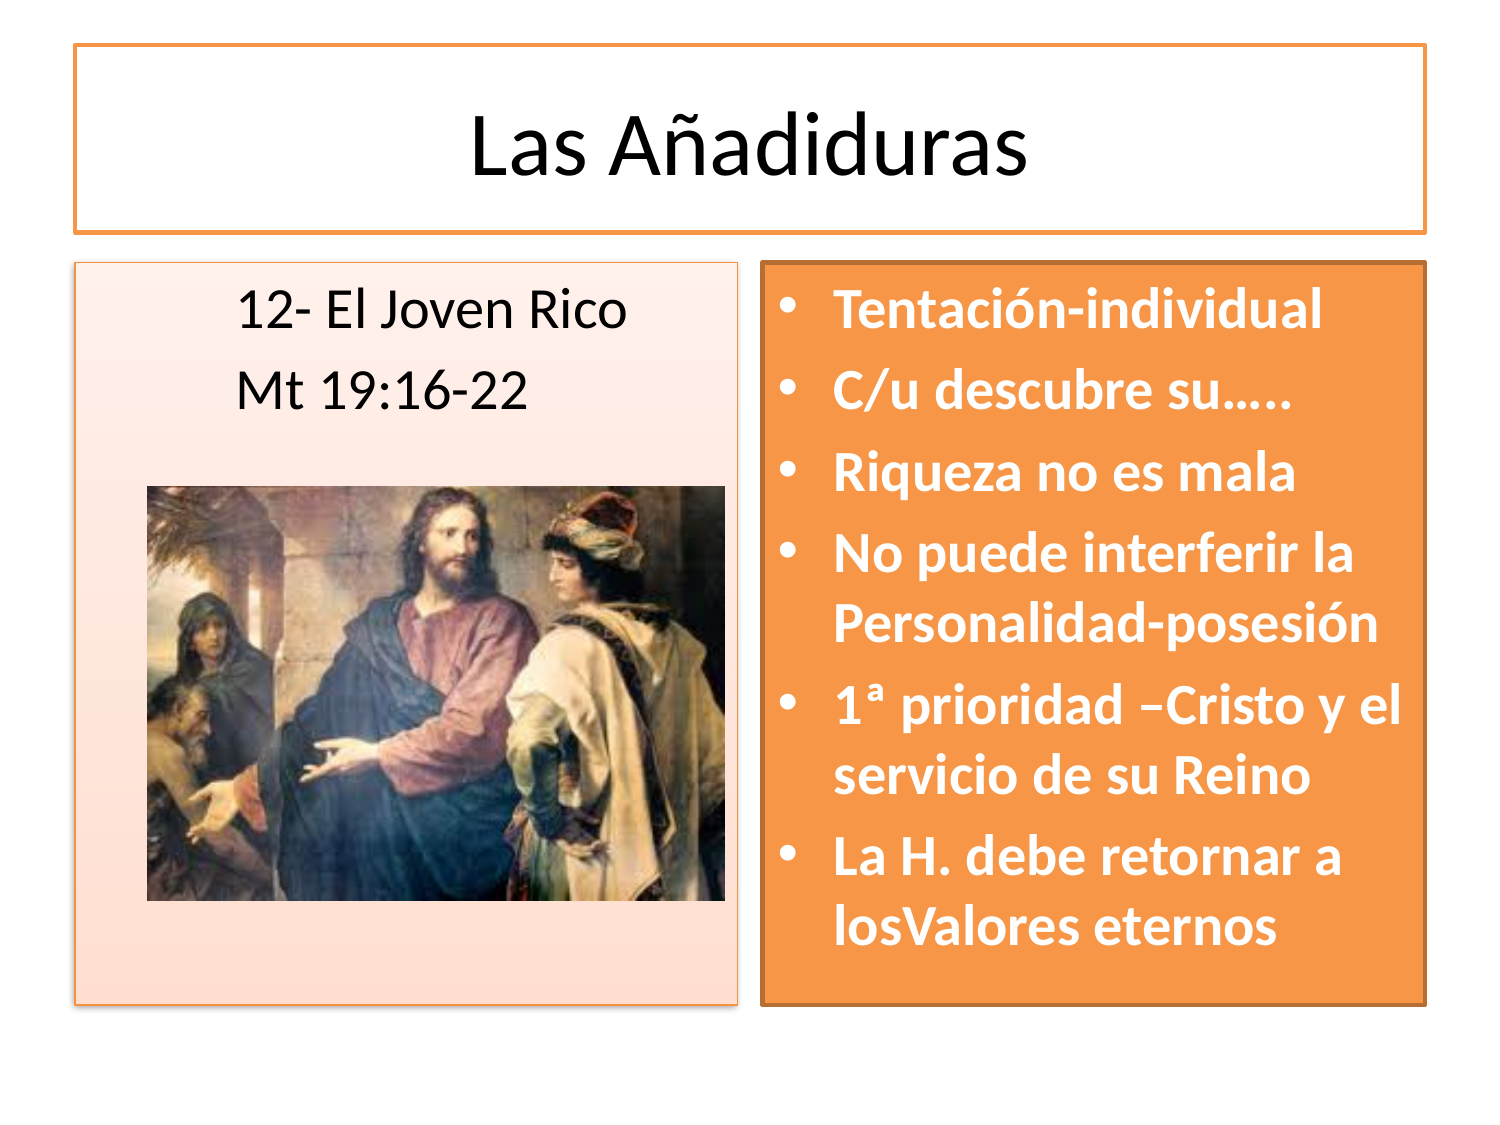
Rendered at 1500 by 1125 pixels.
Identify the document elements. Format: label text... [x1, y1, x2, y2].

list Tentación-individual C/u descubre su….. Riqueza no es mala No puede interferir la Personalidad-posesión 1ª prioridad –Cristo y el servicio de su Reino La H. debe retornar a losValores eternos [760, 260, 1427, 1007]
picture [147, 486, 725, 901]
title Las Añadiduras [73, 43, 1427, 235]
list 12- El Joven Rico Mt 19:16-22 [74, 262, 738, 1006]
